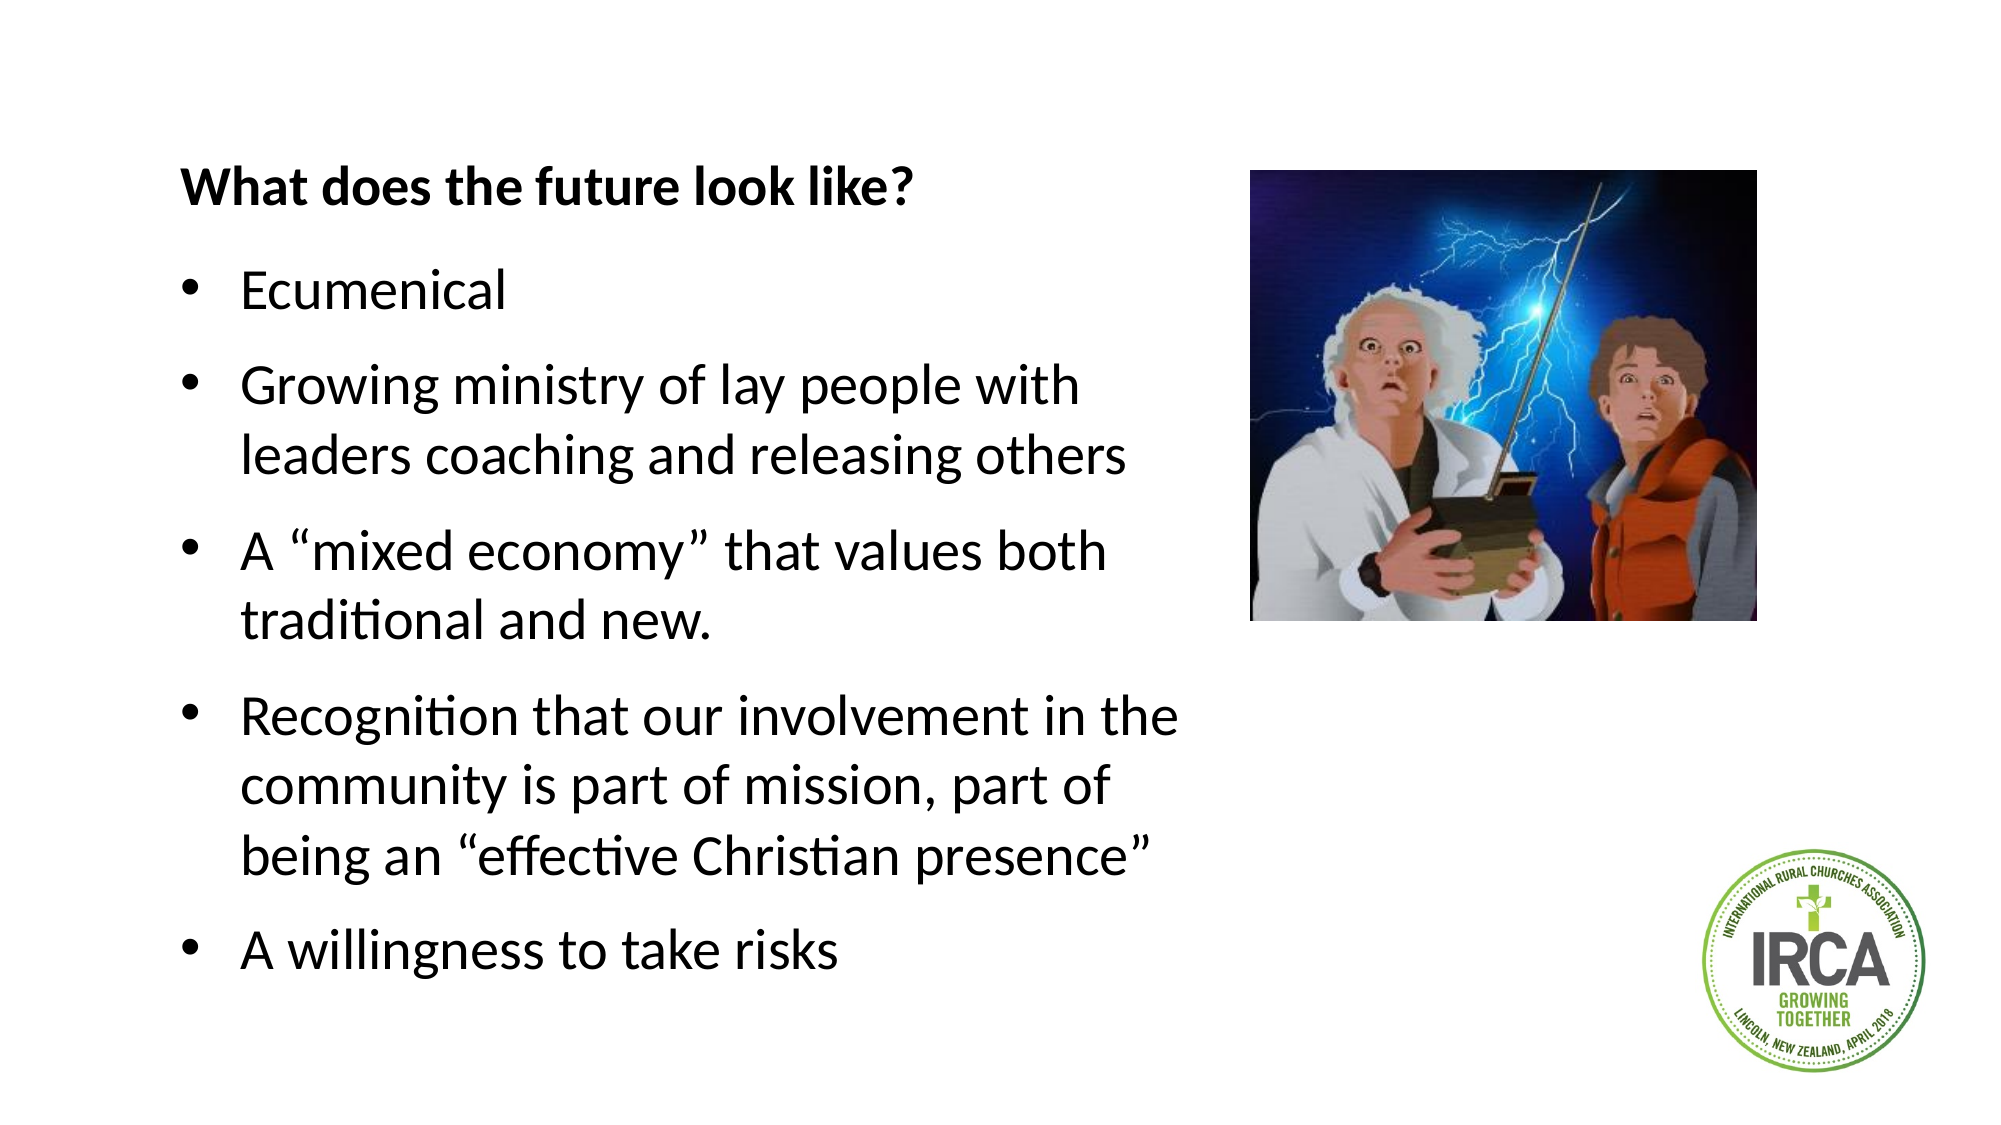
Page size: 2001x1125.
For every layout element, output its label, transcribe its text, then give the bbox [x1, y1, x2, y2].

picture [1695, 842, 1932, 1079]
text_box What does the future look like? [165, 135, 1182, 245]
picture [1250, 170, 1757, 621]
text_box Ecumenical Growing ministry of lay people with leaders coaching and releasing others A “mixed economy” that values both traditional and new. Recognition that our involvement in the community is part of mission, part of being an “effective Christian presence” A willingness to take risks [165, 244, 1251, 989]
